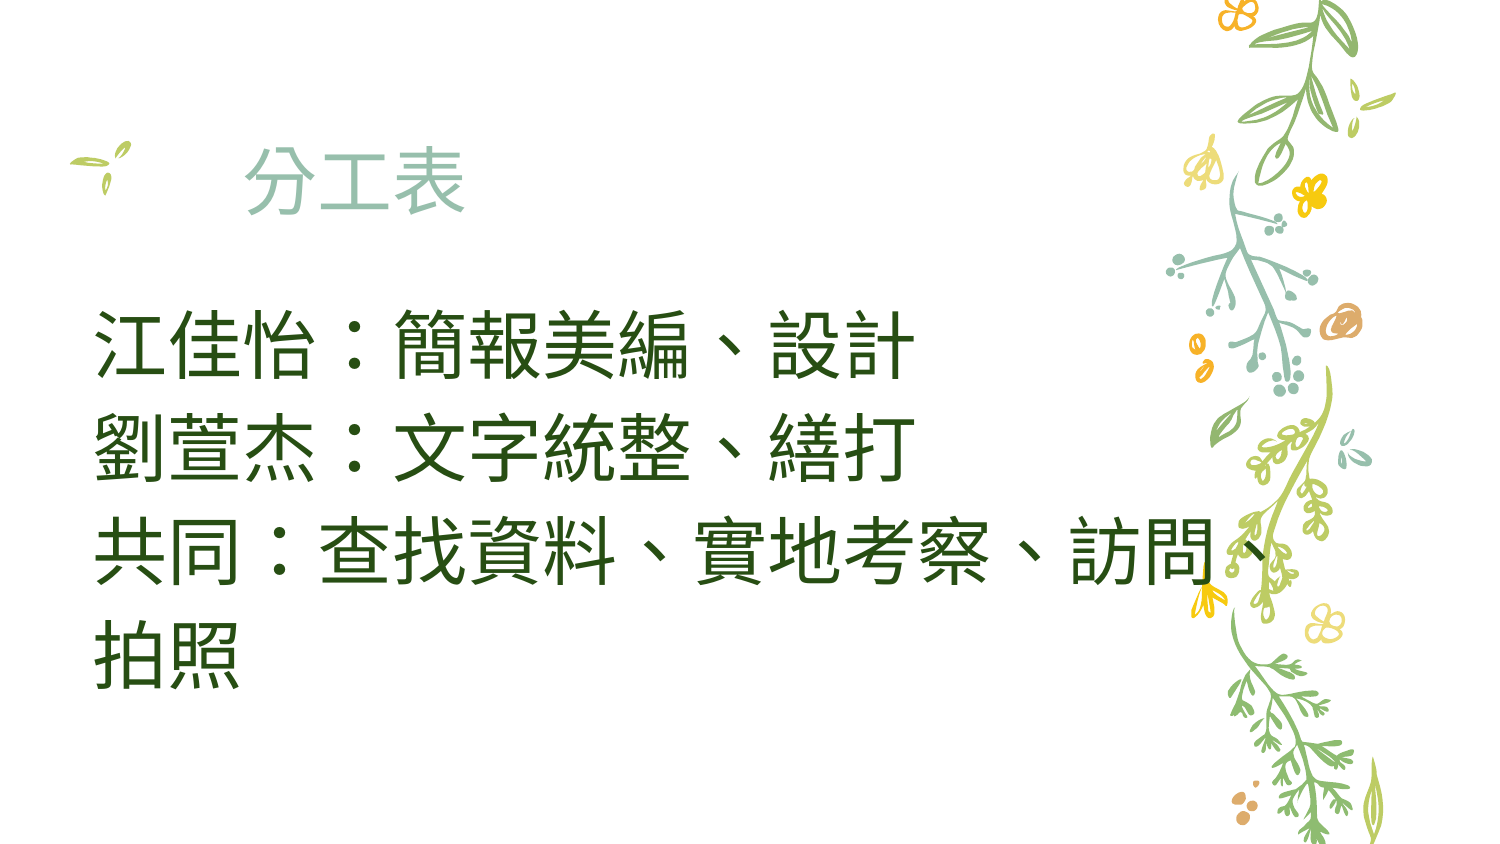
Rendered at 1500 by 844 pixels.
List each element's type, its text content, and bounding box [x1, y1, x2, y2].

text_box 江佳怡：簡報美編、設計 劉萱杰：文字統整、繕打 共同：查找資料、實地考察、訪問、拍照 [77, 239, 1333, 732]
title 分工表 [227, 98, 604, 239]
